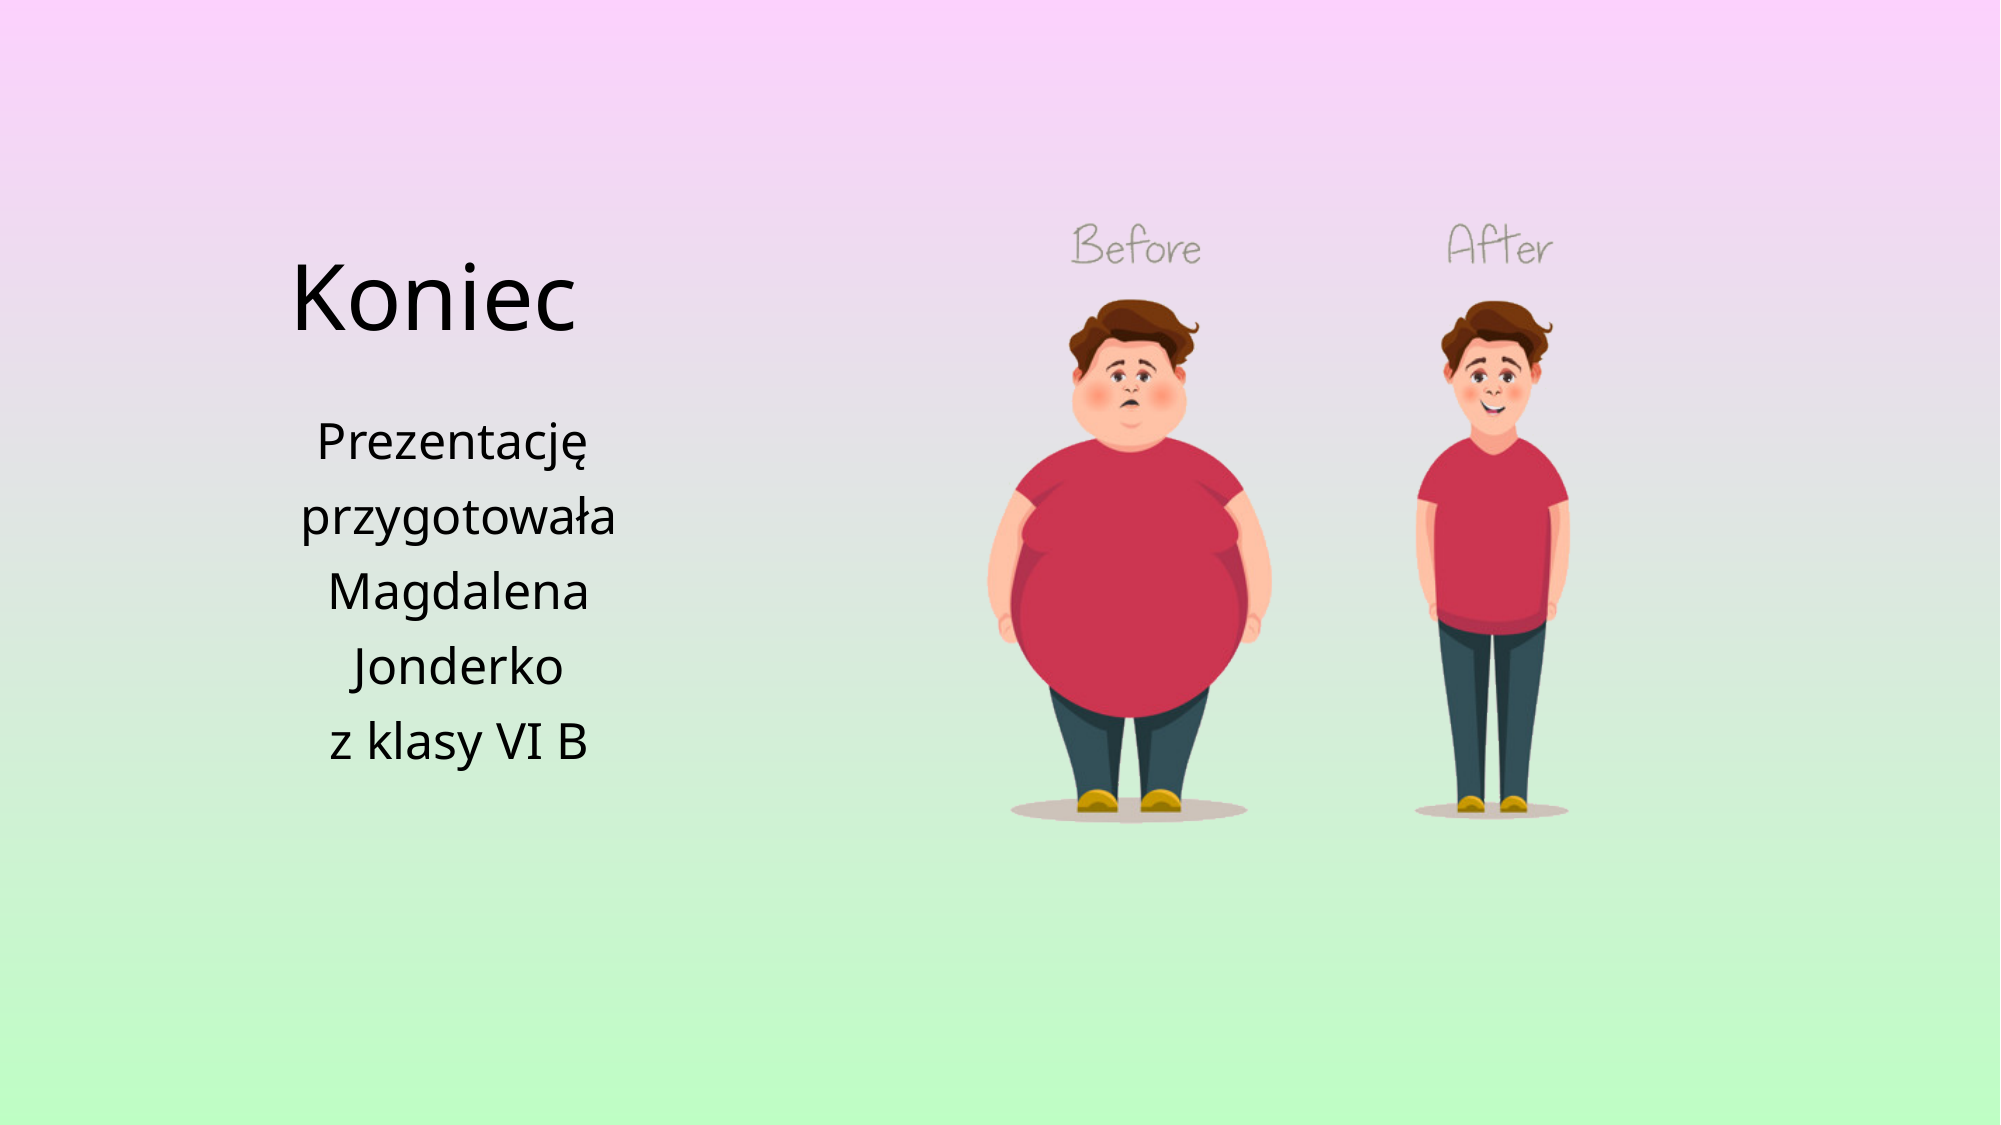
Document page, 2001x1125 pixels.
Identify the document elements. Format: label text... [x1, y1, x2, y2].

title Koniec [274, 95, 851, 358]
list Prezentację przygotowała Magdalena Jonderko z klasy VI B [205, 409, 714, 963]
picture [850, 161, 1731, 857]
